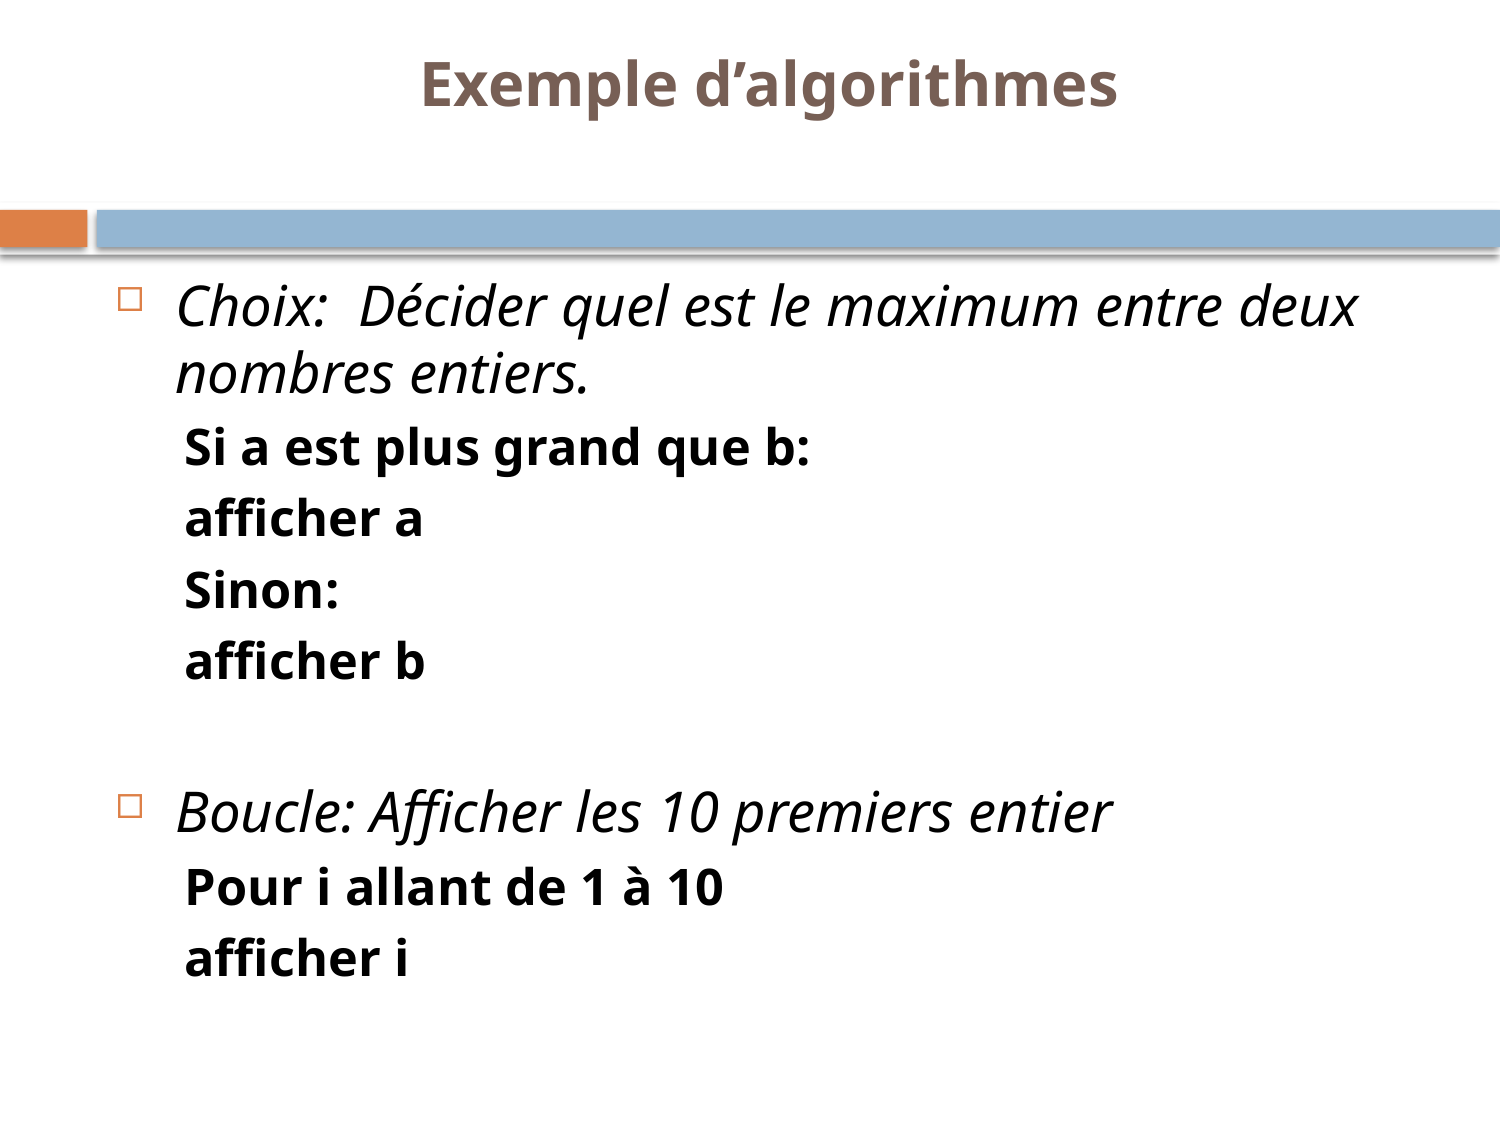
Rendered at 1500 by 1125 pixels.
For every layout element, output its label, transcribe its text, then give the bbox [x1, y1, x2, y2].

text_box Exemple d’algorithmes [100, 37, 1438, 200]
text_box Choix: Décider quel est le maximum entre deux nombres entiers. Si a est plus grand que b: afficher a Sinon: afficher b Boucle: Afficher les 10 premiers entier Pour i allant de 1 à 10 afficher i [100, 262, 1438, 1000]
